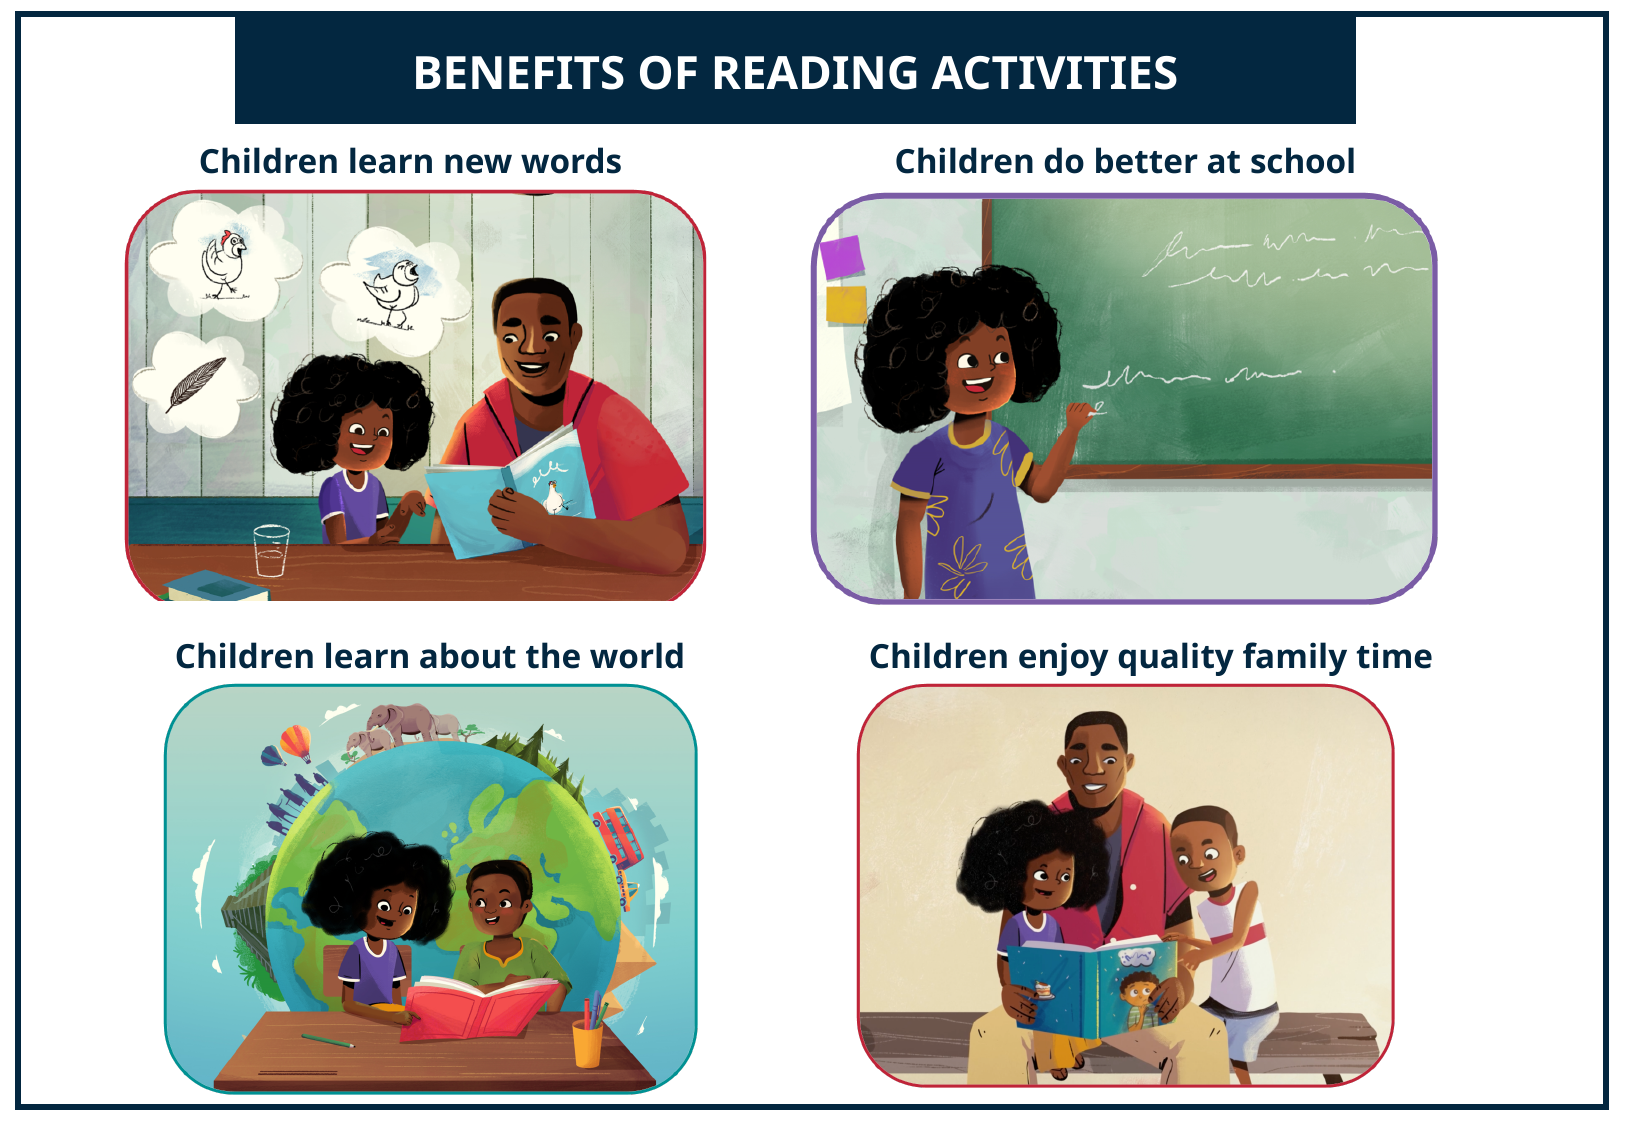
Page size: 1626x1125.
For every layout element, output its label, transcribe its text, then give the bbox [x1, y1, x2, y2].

text_box BENEFITS OF READING ACTIVITIES [254, 36, 1337, 107]
picture [163, 683, 698, 1095]
picture [810, 192, 1438, 605]
picture [124, 189, 707, 601]
text_box [17, 13, 1607, 1108]
text_box Children learn new words [101, 133, 729, 188]
text_box [235, 12, 1356, 124]
text_box Children learn about the world [97, 628, 744, 683]
picture [856, 683, 1395, 1089]
text_box Children do better at school [763, 133, 1488, 188]
text_box Children enjoy quality family time [744, 628, 1559, 683]
